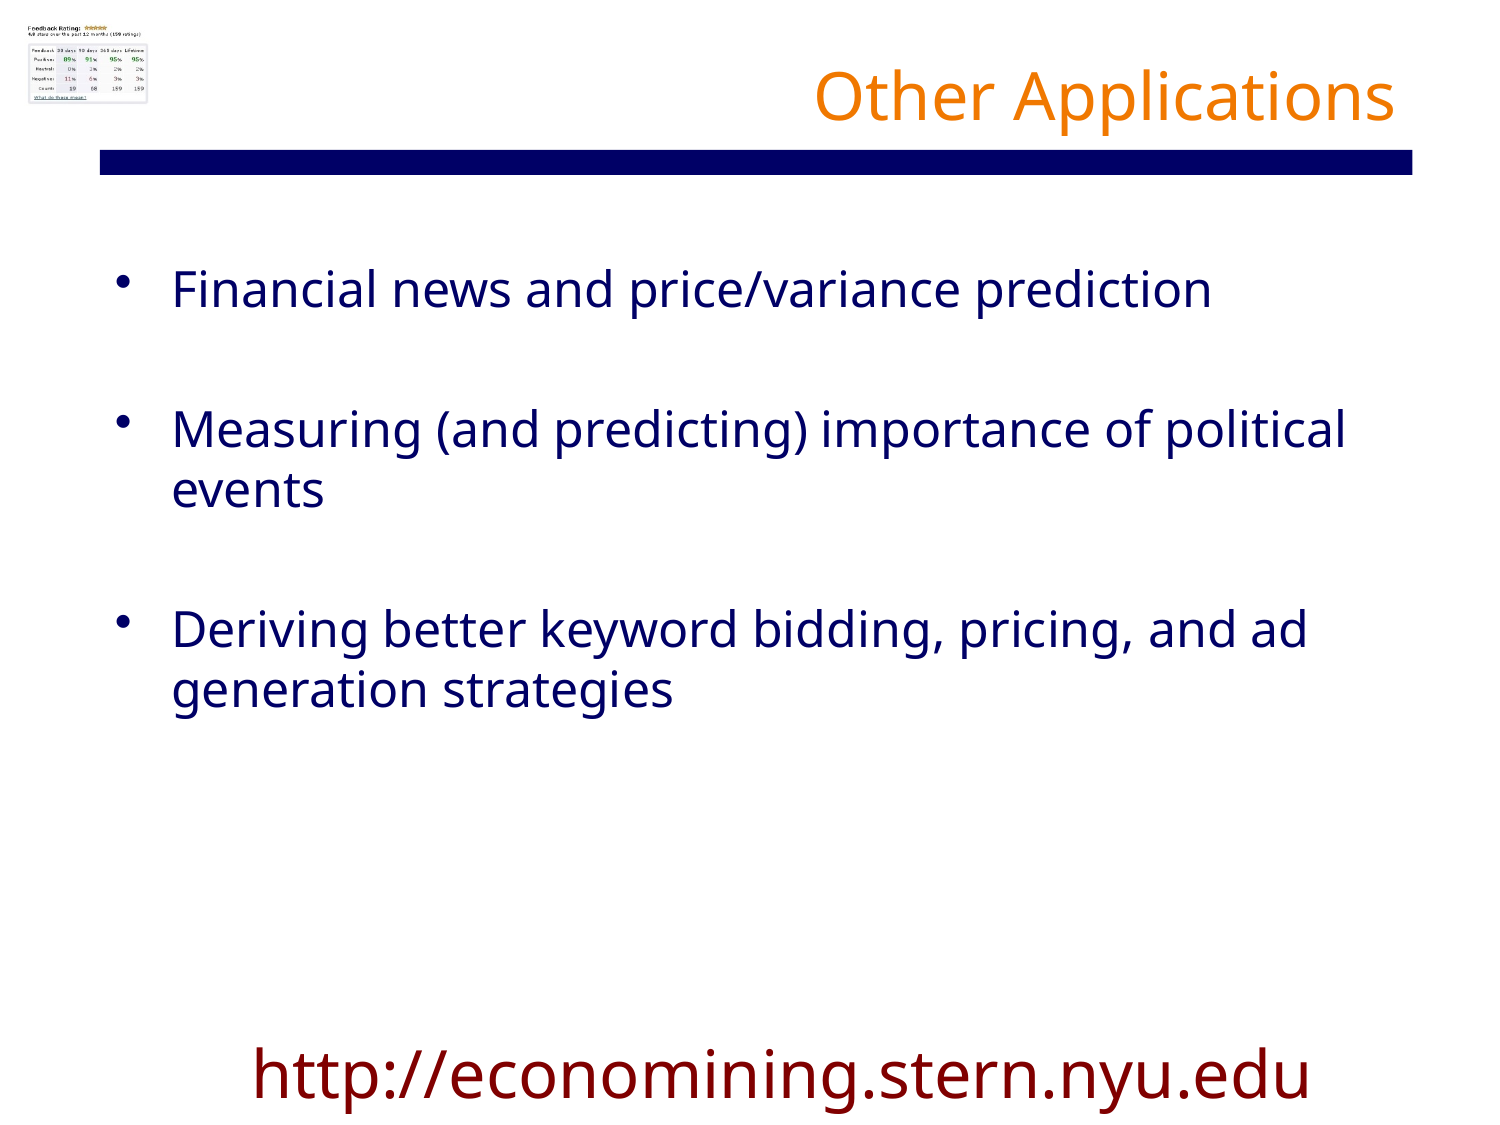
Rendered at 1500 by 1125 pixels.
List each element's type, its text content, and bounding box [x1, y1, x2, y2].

title Other Applications [0, 0, 1413, 188]
text_box http://economining.stern.nyu.edu [236, 1024, 1330, 1120]
list Financial news and price/variance prediction Measuring (and predicting) importance of political events Deriving better keyword bidding, pricing, and ad generation strategies [99, 249, 1376, 1088]
